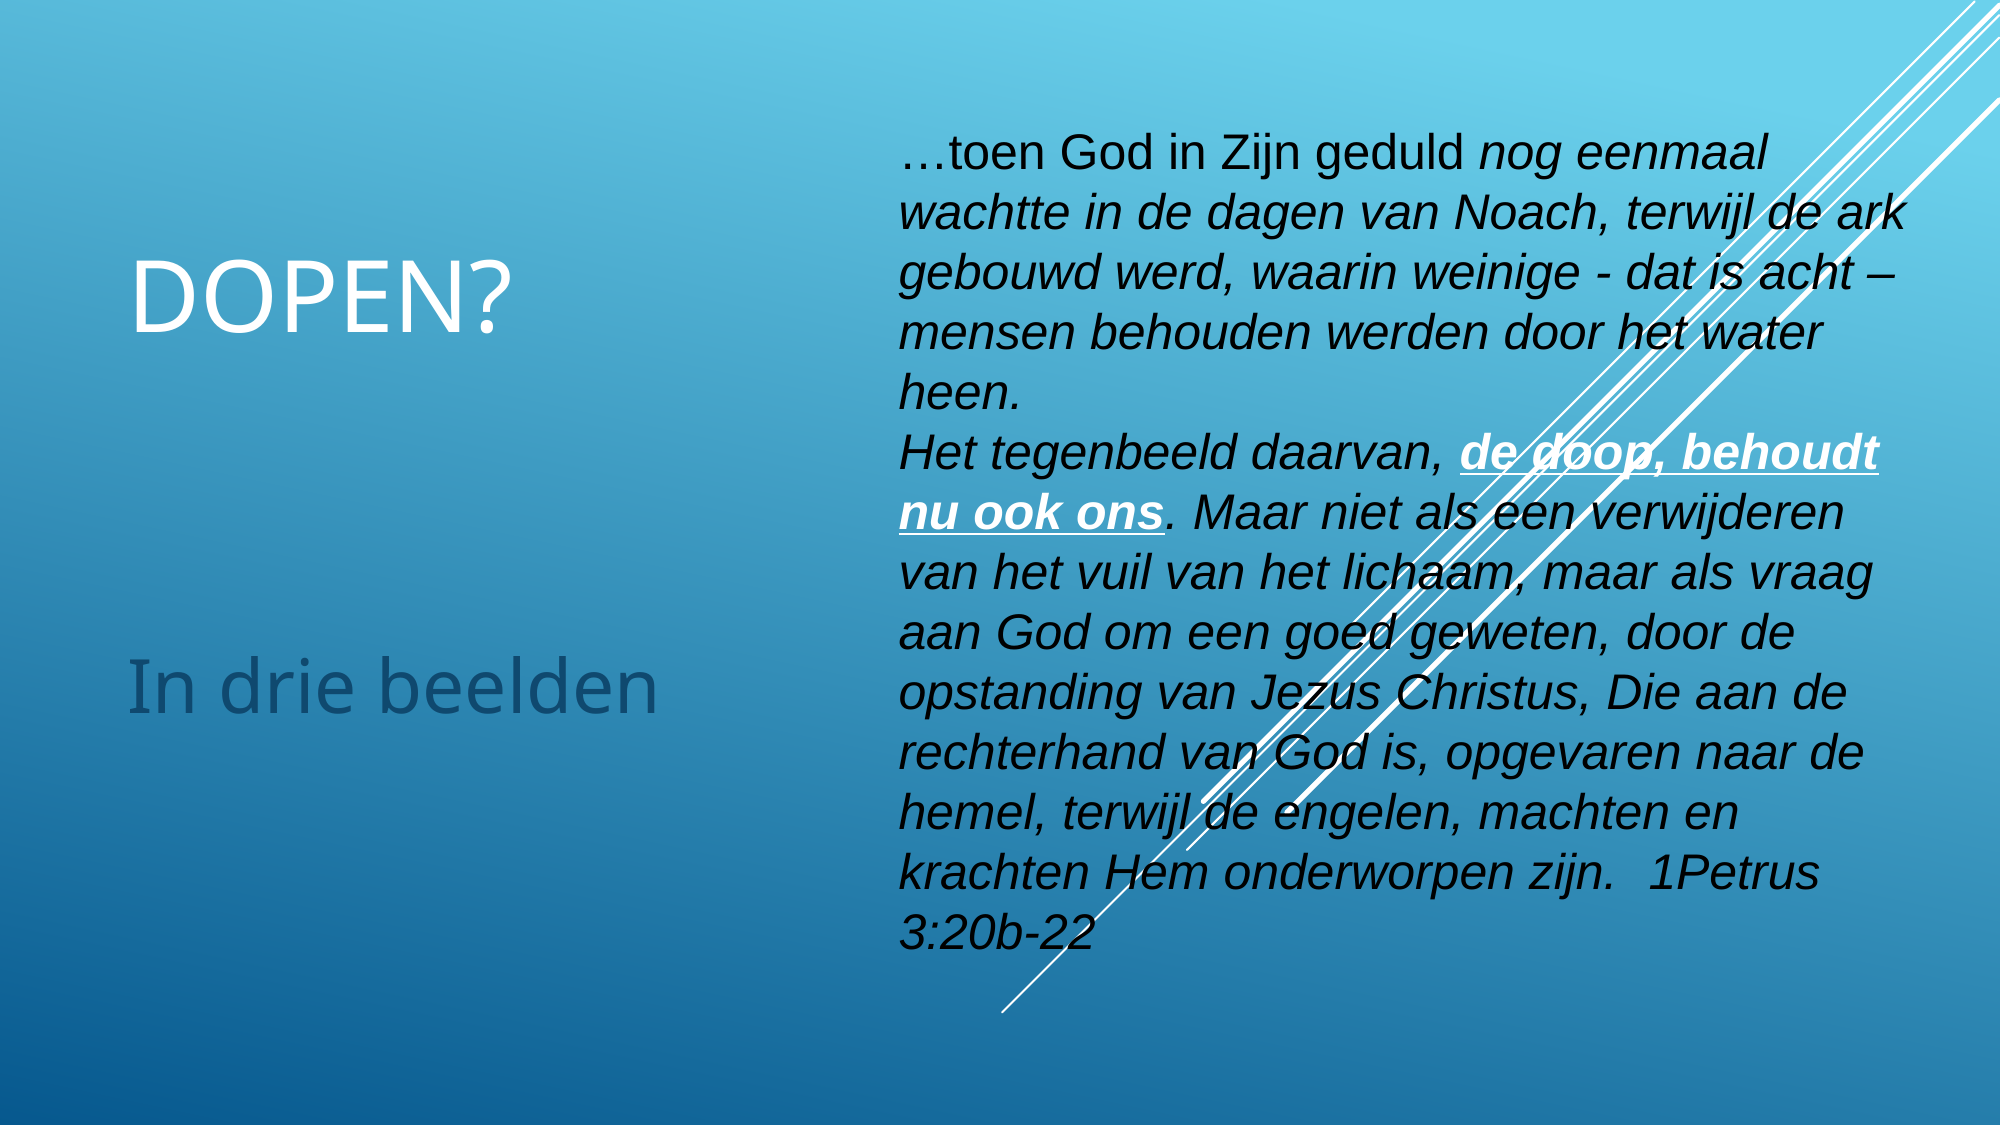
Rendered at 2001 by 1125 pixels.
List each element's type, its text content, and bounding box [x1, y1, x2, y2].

text_box …toen God in Zijn geduld nog eenmaal wachtte in de dagen van Noach, terwijl de ark gebouwd werd, waarin weinige - dat is acht – mensen behouden werden door het water heen. Het tegenbeeld daarvan, de doop, behoudt nu ook ons. Maar niet als een verwijderen van het vuil van het lichaam, maar als vraag aan God om een goed geweten, door de opstanding van Jezus Christus, Die aan de rechterhand van God is, opgevaren naar de hemel, terwijl de engelen, machten en krachten Hem onderworpen zijn. 1Petrus 3:20b-22 [883, 112, 1934, 1013]
subtitle In drie beelden [112, 630, 883, 950]
title Dopen? [112, 112, 883, 600]
